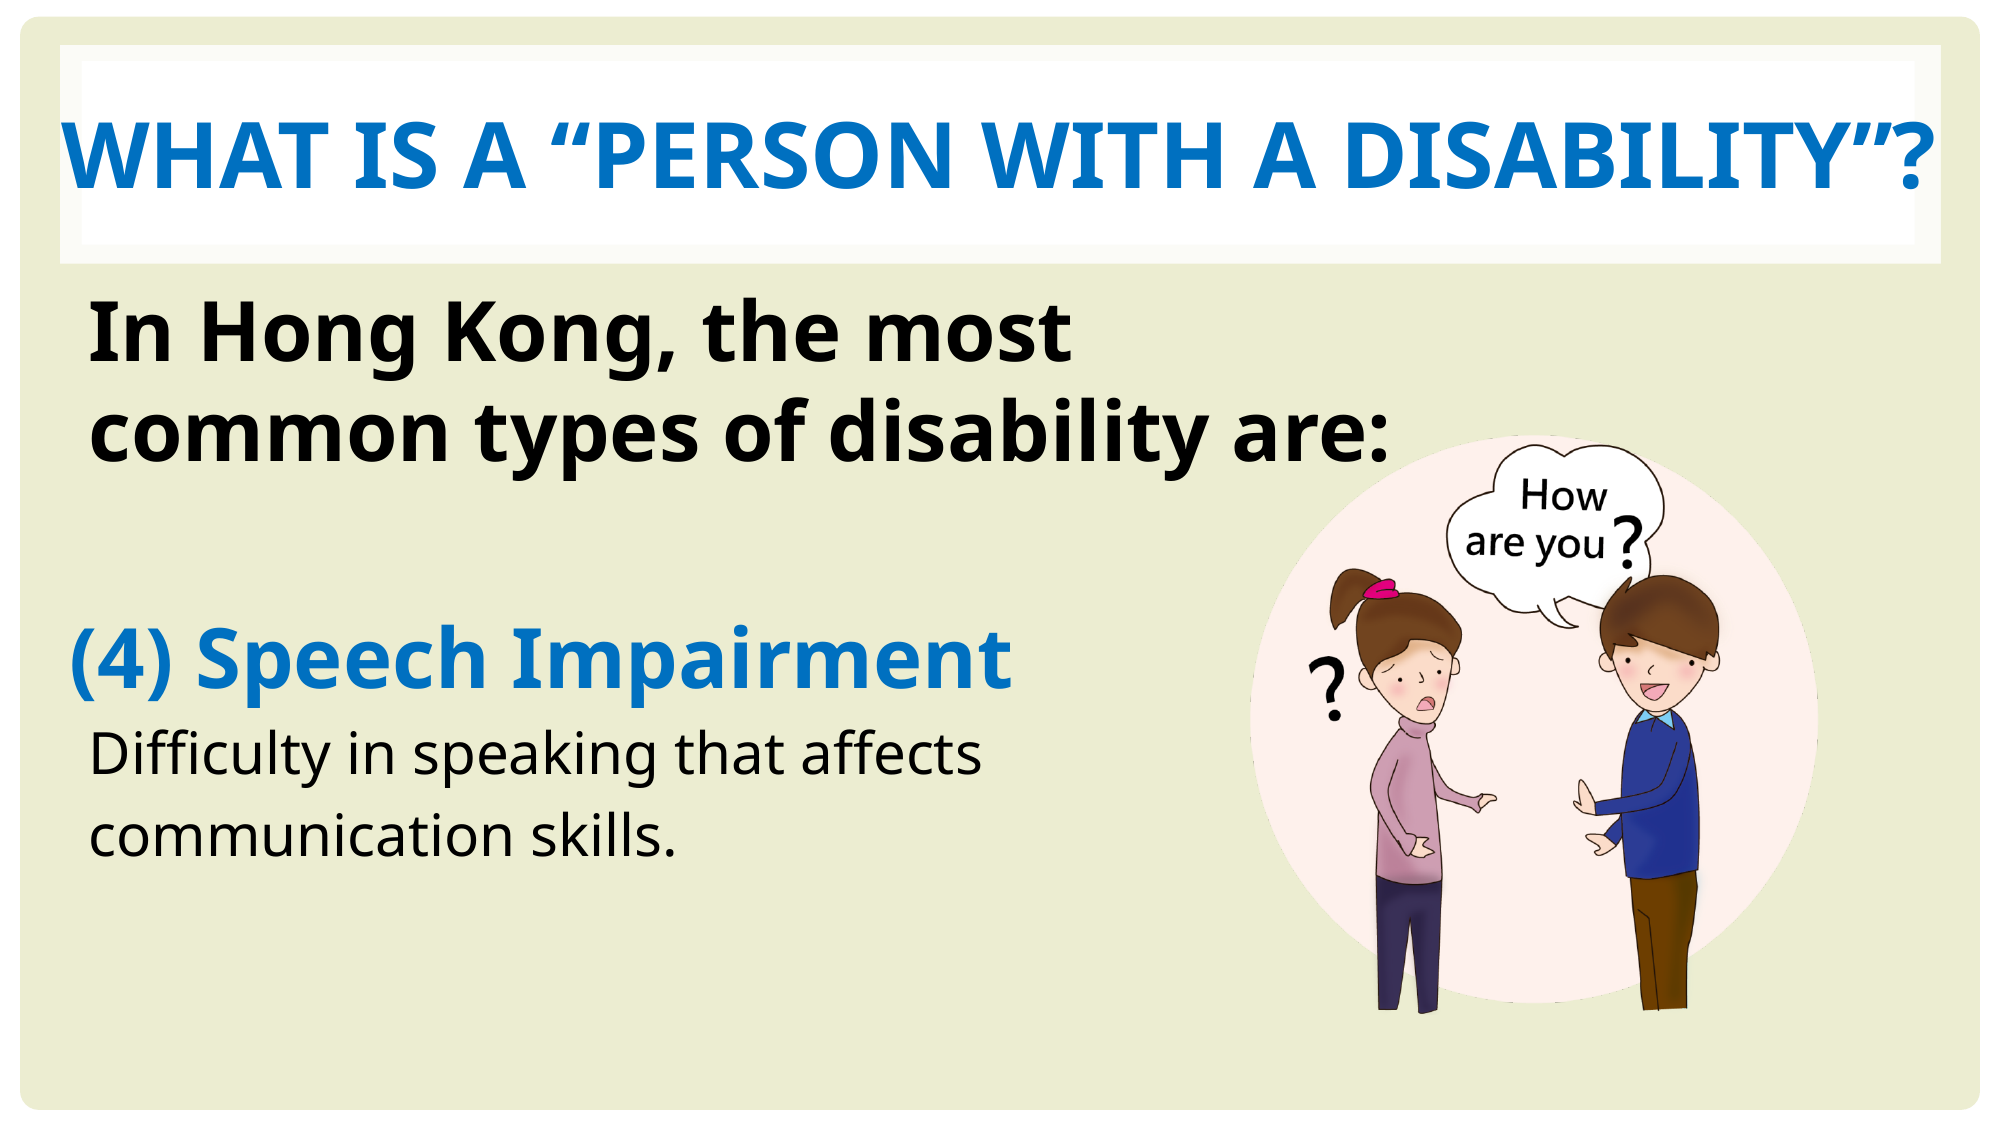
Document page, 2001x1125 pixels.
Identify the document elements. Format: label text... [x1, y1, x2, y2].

picture [1238, 422, 1830, 1015]
title What is a “person with a disability”? [0, 66, 2000, 238]
list In Hong Kong, the most common types of disability are: (4) Speech Impairment Difficulty in speaking that affects communication skills. [54, 270, 1466, 386]
